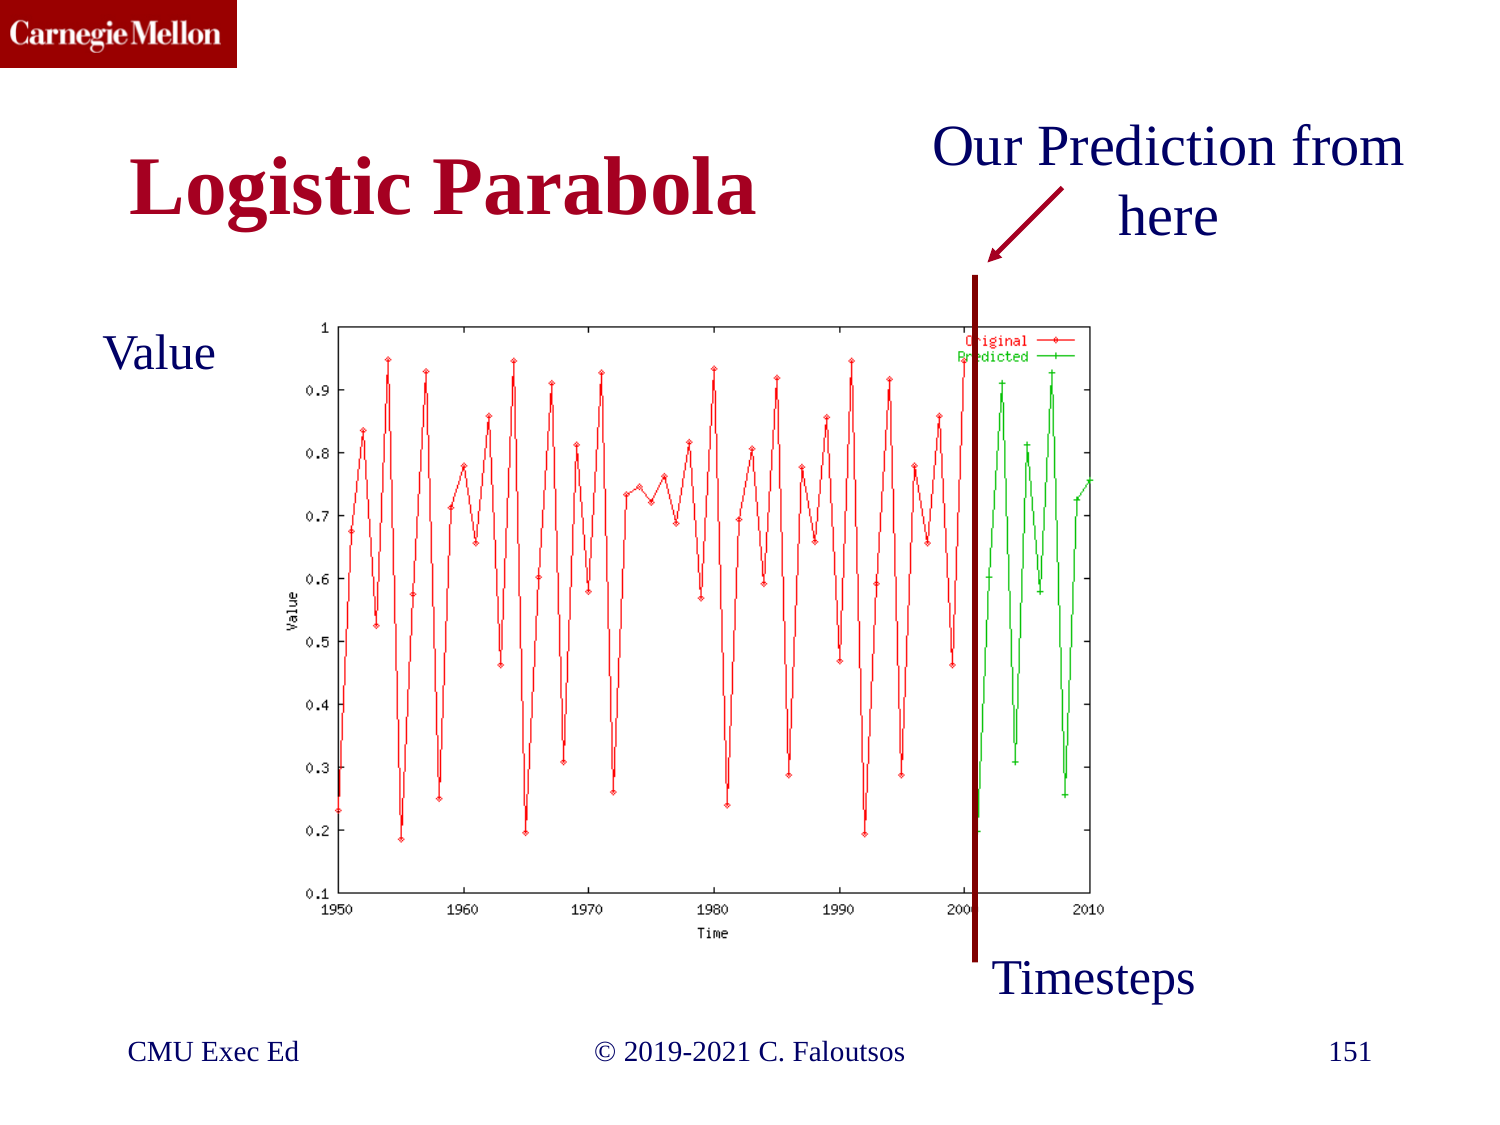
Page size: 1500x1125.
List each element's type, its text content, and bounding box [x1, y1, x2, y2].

text_box Timesteps [924, 937, 1263, 1013]
title Logistic Parabola [112, 99, 776, 263]
slide_number CMU Exec Ed [112, 1024, 426, 1101]
footer ©️ 2019-2021 C. Faloutsos [512, 1024, 988, 1101]
text_box [987, 187, 1063, 263]
text_box Our Prediction from here [874, 99, 1463, 255]
picture [274, 312, 1113, 941]
slide_number 151 [1074, 1024, 1388, 1101]
text_box Value [87, 312, 272, 388]
picture [0, 0, 237, 68]
